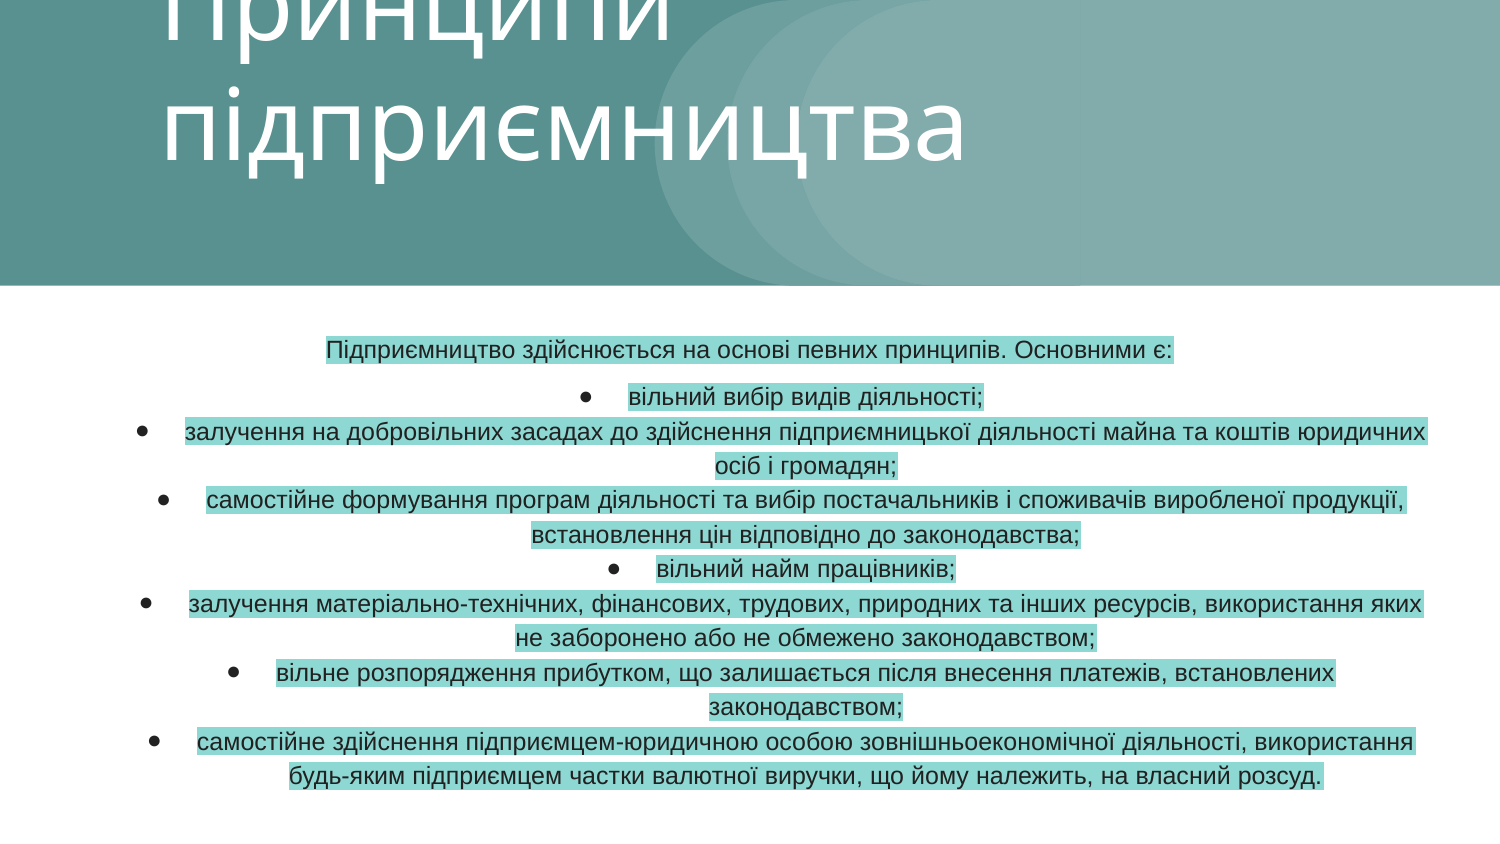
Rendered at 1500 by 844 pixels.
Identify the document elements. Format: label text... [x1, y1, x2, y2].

title Принципи підприємництва [144, 39, 1462, 266]
list Підприємництво здійснюється на основі певних принципів. Основними є: вільний вибір видів діяльності; залучення на добровільних засадах до здійснення підприємницької діяльності майна та коштів юридичних осіб і громадян; самостійне формування програм діяльності та вибір постачальників і споживачів виробленої продукції, встановлення цін відповідно до законодавства; вільний найм працівників; залучення матеріально-технічних, фінансових, трудових, природних та інших ресурсів, використання яких не заборонено або не обмежено законодавством; вільне розпорядження прибутком, що залишається після внесення платежів, встановлених законодавством; самостійне здійснення підприємцем-юридичною особою зовнішньоекономічної діяльності, використання будь-яким підприємцем частки валютної виручки, що йому належить, на власний розсуд. [53, 314, 1447, 816]
